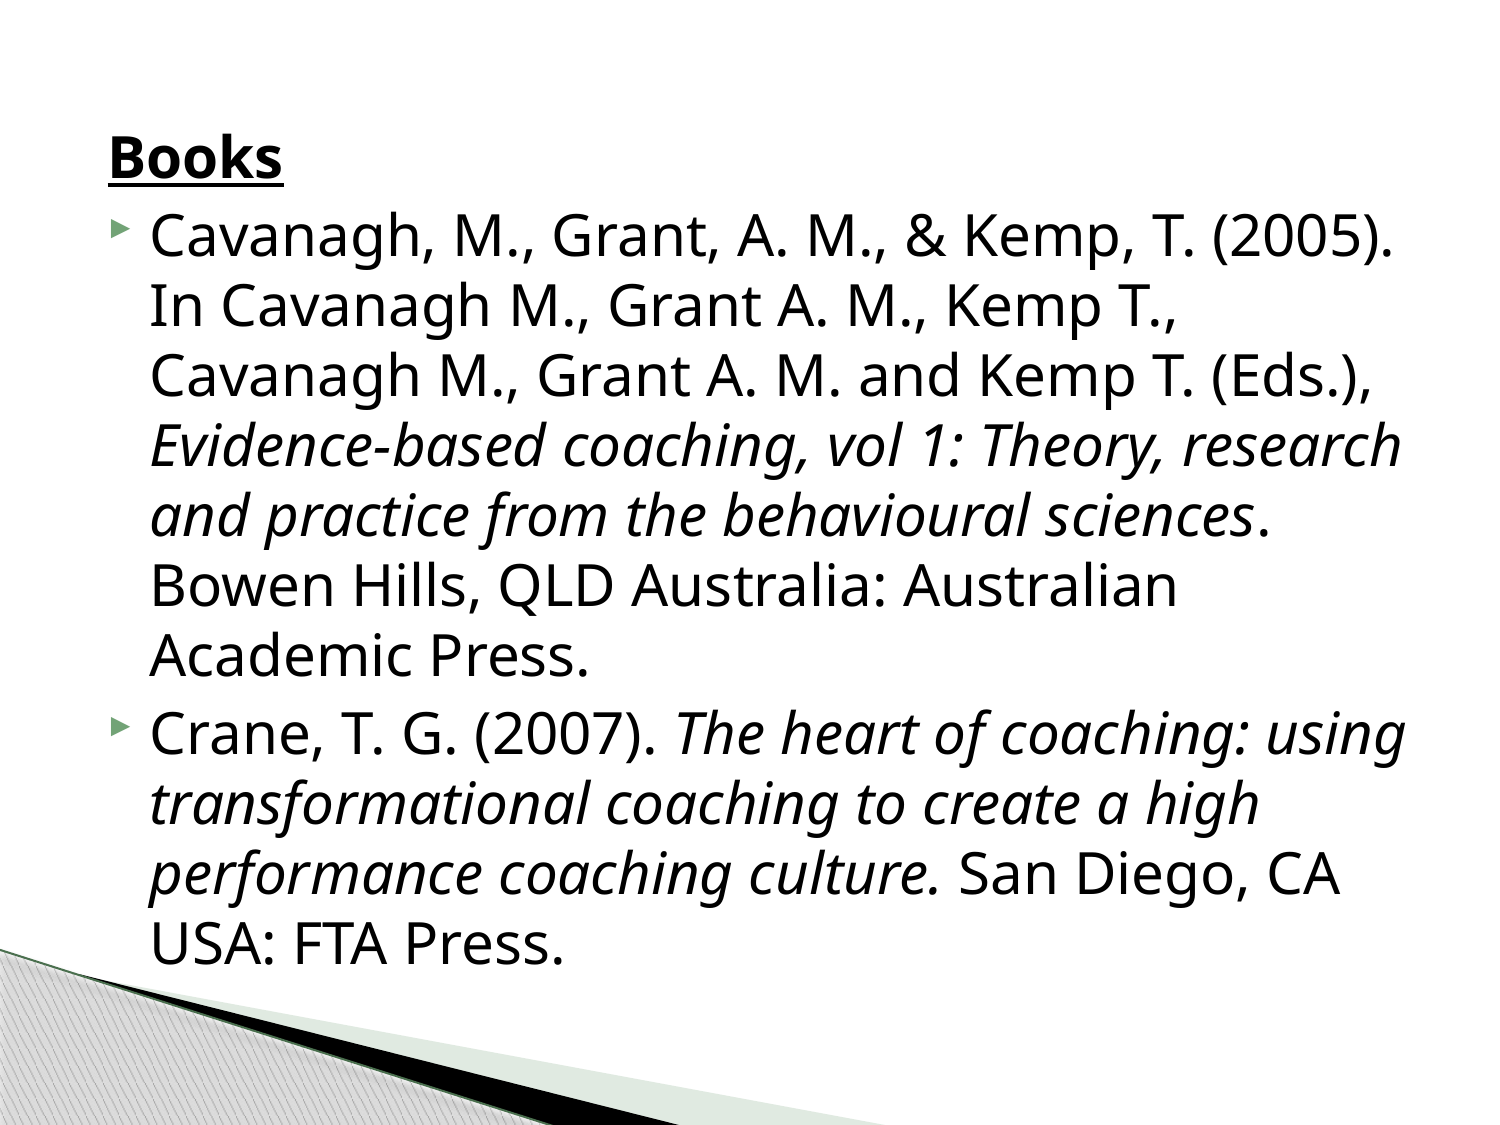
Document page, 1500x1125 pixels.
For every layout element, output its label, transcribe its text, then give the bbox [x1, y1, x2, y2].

list Books Cavanagh, M., Grant, A. M., & Kemp, T. (2005). In Cavanagh M., Grant A. M., Kemp T., Cavanagh M., Grant A. M. and Kemp T. (Eds.), Evidence-based coaching, vol 1: Theory, research and practice from the behavioural sciences. Bowen Hills, QLD Australia: Australian Academic Press. Crane, T. G. (2007). The heart of coaching: using transformational coaching to create a high performance coaching culture. San Diego, CA USA: FTA Press. [75, 112, 1425, 1038]
